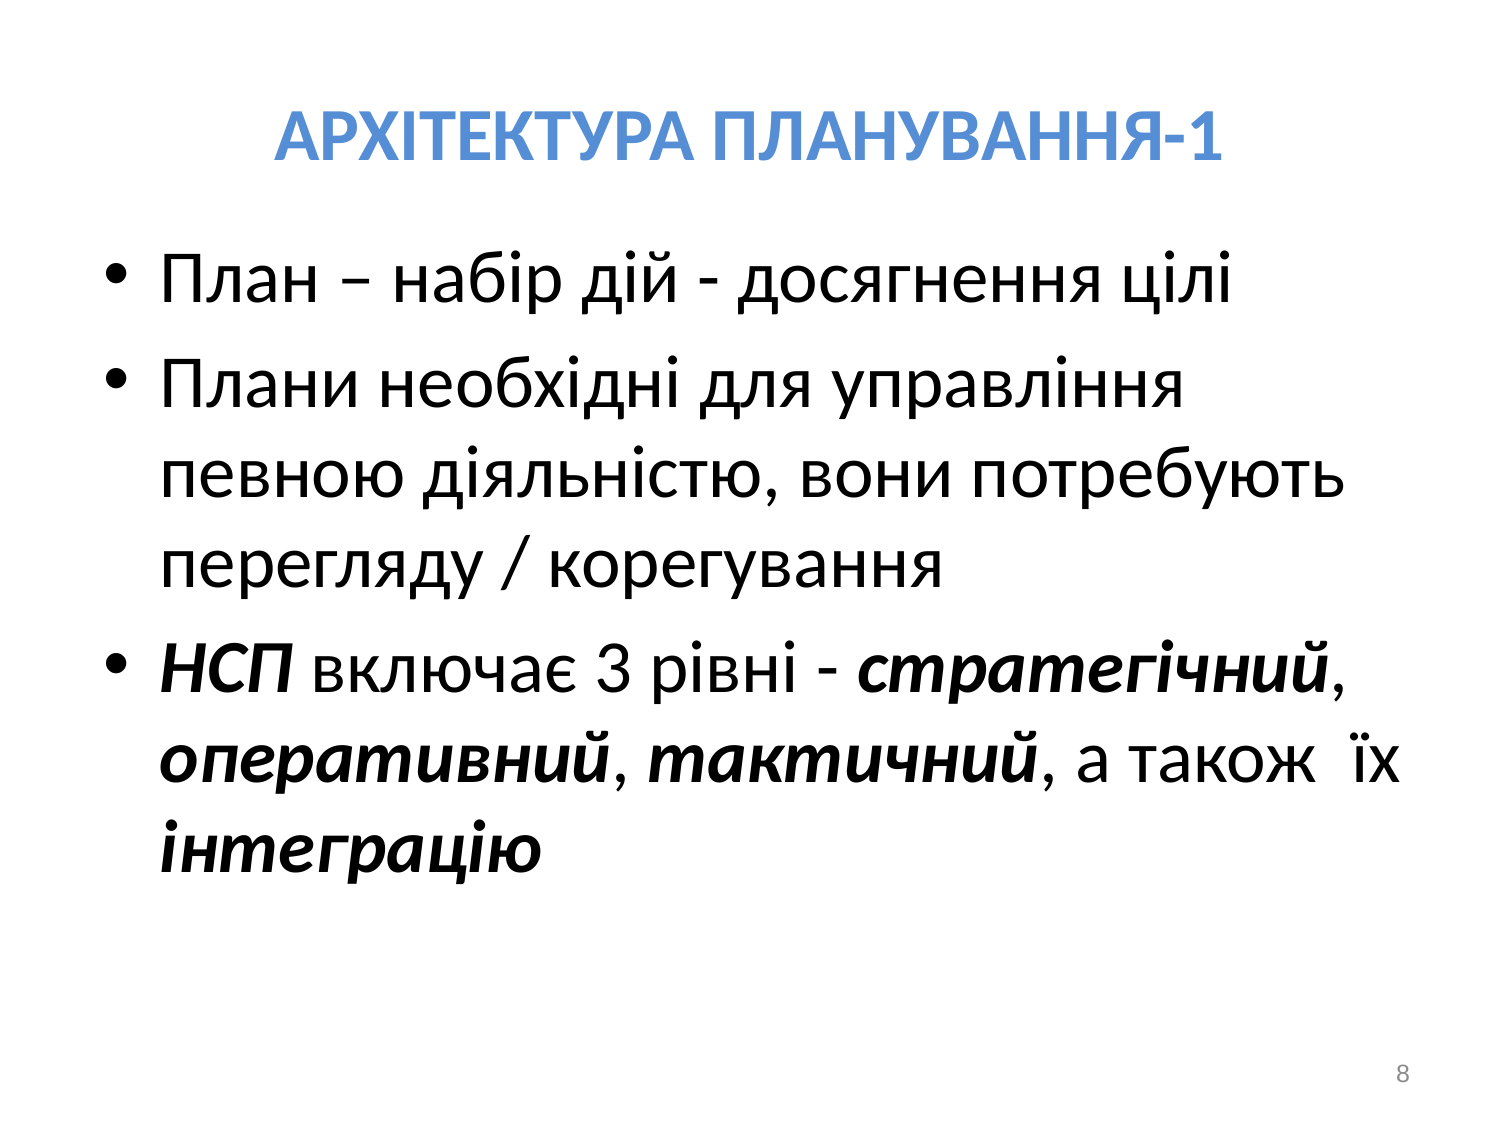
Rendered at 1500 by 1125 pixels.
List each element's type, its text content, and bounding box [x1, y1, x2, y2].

title АРХІТЕКТУРА ПЛАНУВАННЯ-1 [75, 45, 1425, 233]
list План – набір дій - досягнення цілі Плани необхідні для управління певною діяльністю, вони потребують перегляду / корегування НСП включає 3 рівні - стратегічний, оперативний, тактичний, а також їх інтеграцію [88, 219, 1424, 1024]
slide_number 8 [1074, 1042, 1425, 1103]
